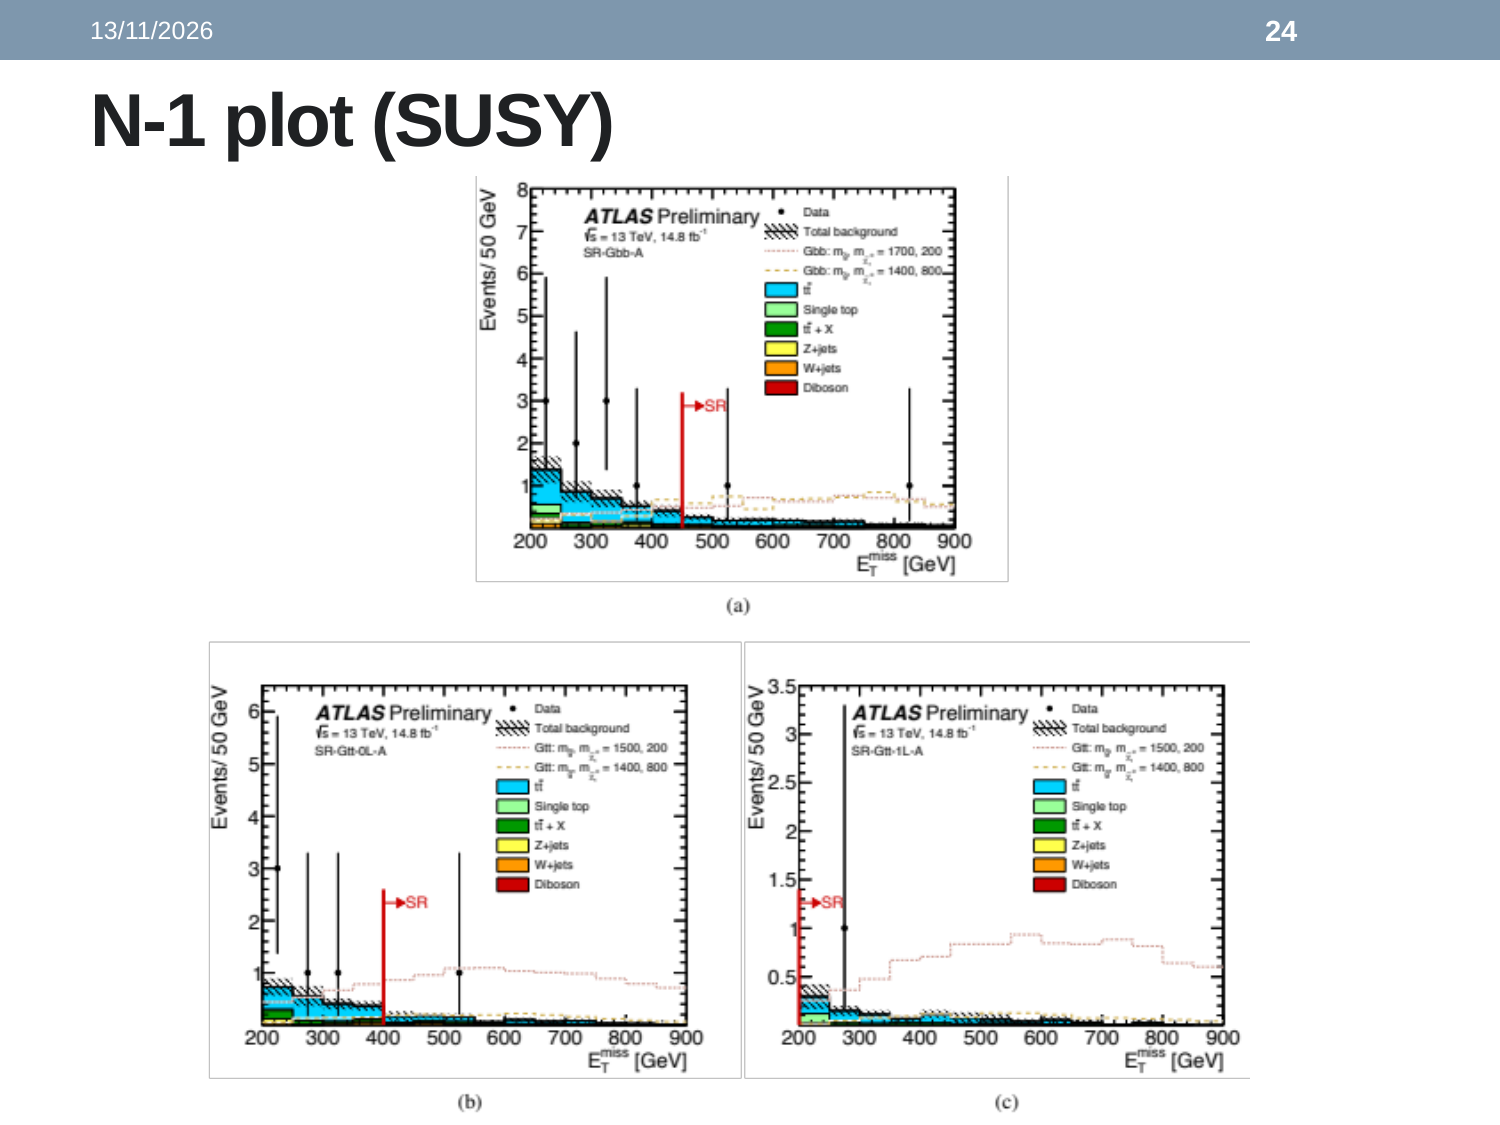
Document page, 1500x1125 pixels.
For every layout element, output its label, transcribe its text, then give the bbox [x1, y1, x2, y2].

title N-1 plot (SUSY) [75, 56, 1425, 177]
picture [199, 176, 1251, 1122]
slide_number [75, 3, 550, 57]
slide_number 24 [1250, 3, 1425, 57]
